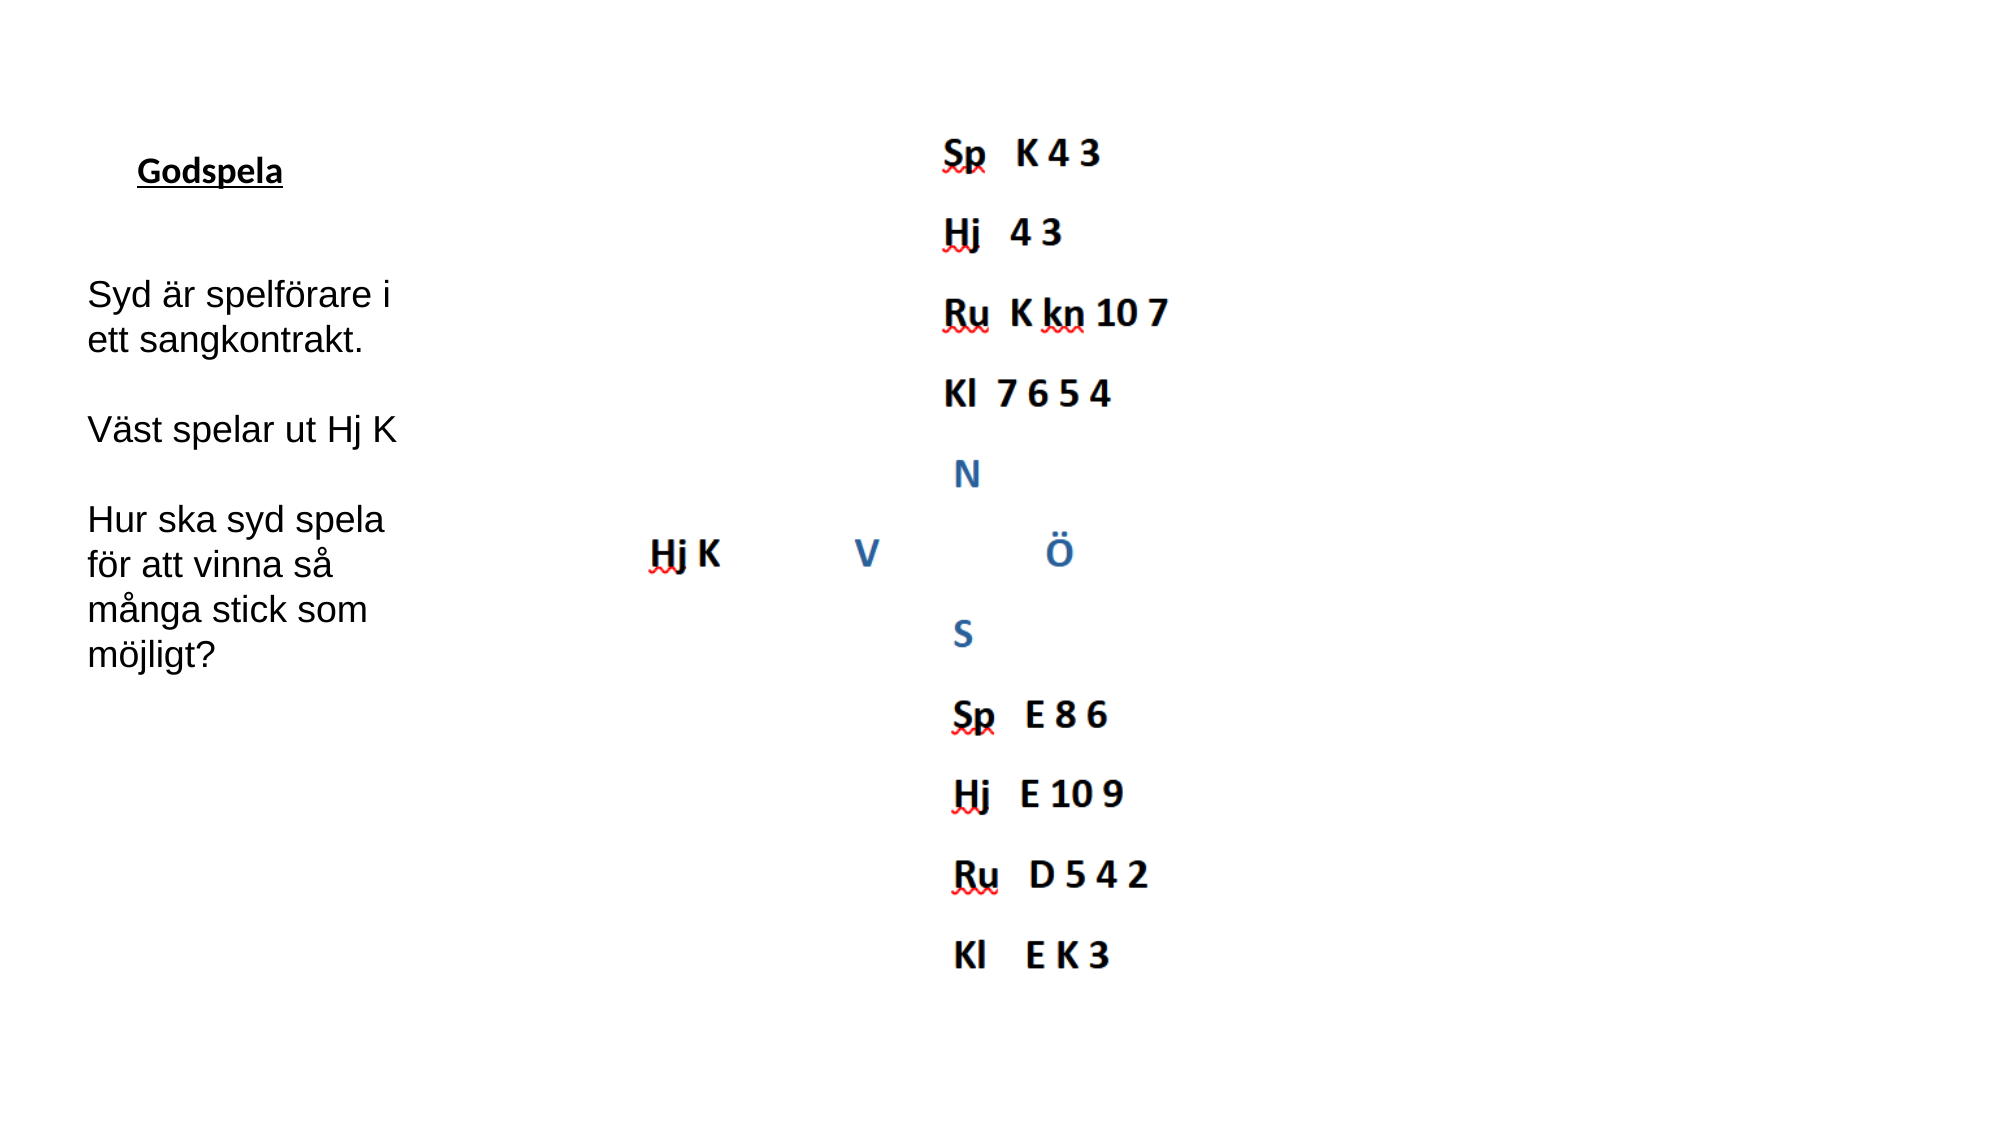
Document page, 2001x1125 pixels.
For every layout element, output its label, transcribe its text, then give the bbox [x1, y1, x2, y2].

title Godspela [137, 59, 1863, 277]
picture [576, 112, 1259, 988]
text_box Syd är spelförare i ett sangkontrakt. Väst spelar ut Hj K Hur ska syd spela för att vinna så många stick som möjligt? [72, 262, 446, 683]
